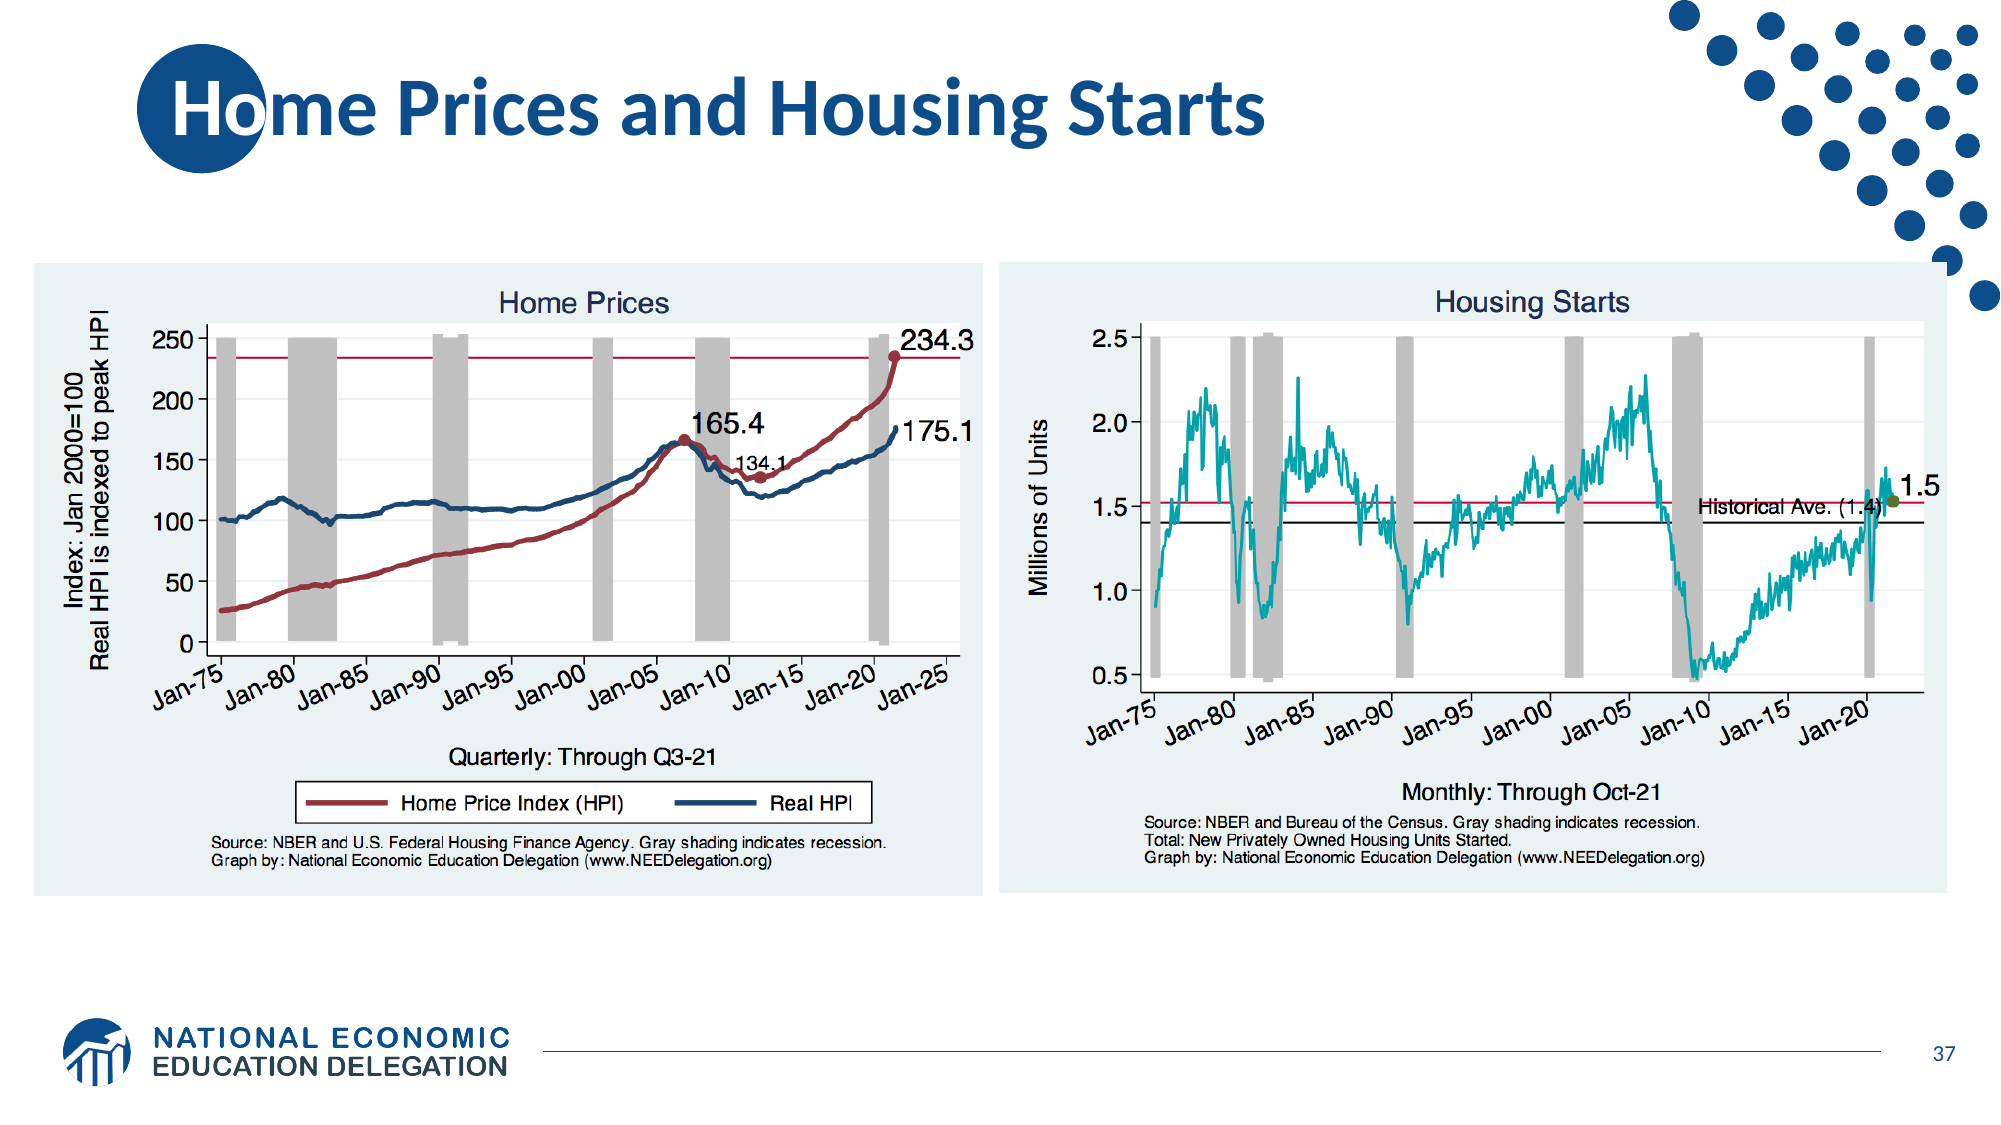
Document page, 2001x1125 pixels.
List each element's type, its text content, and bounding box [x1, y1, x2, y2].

slide_number 37 [1521, 1022, 1972, 1082]
title Home Prices and Housing Starts [137, 0, 1863, 218]
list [34, 263, 983, 896]
picture [55, 1013, 520, 1091]
picture [999, 262, 1947, 893]
